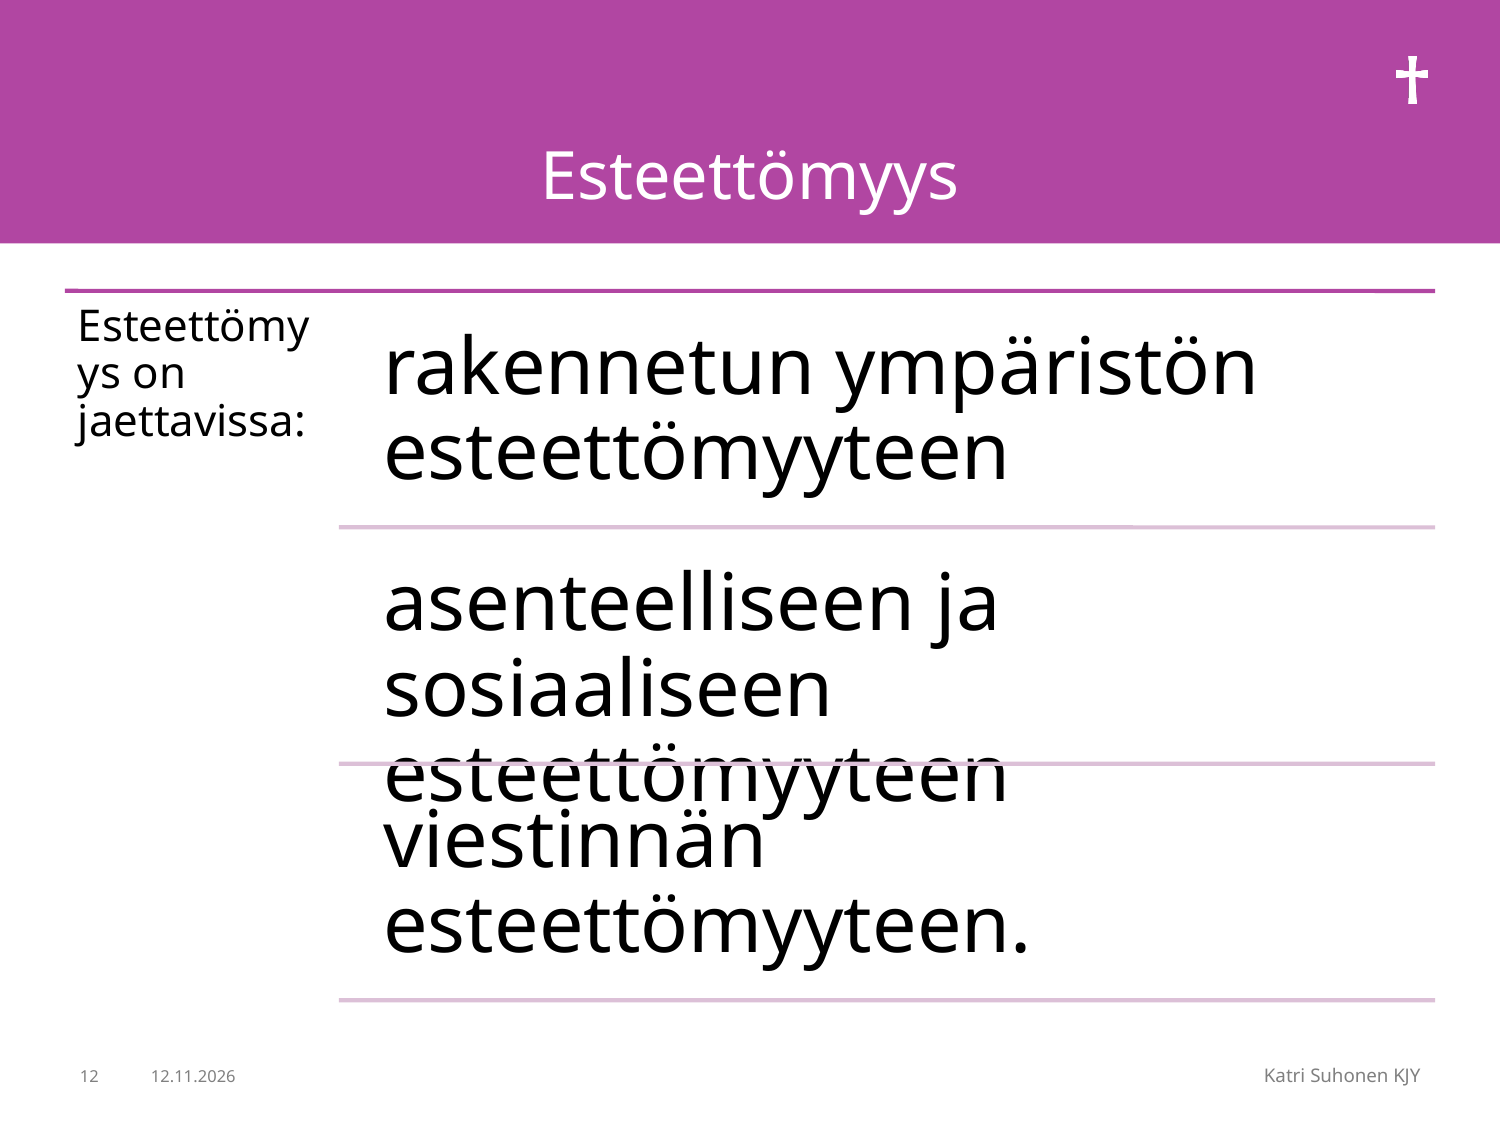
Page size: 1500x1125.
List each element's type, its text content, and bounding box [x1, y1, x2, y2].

slide_number 12 [64, 1058, 136, 1094]
title Esteettömyys [64, 54, 1436, 220]
footer Katri Suhonen KJY [442, 1058, 1436, 1094]
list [64, 290, 1436, 1012]
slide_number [136, 1058, 442, 1094]
